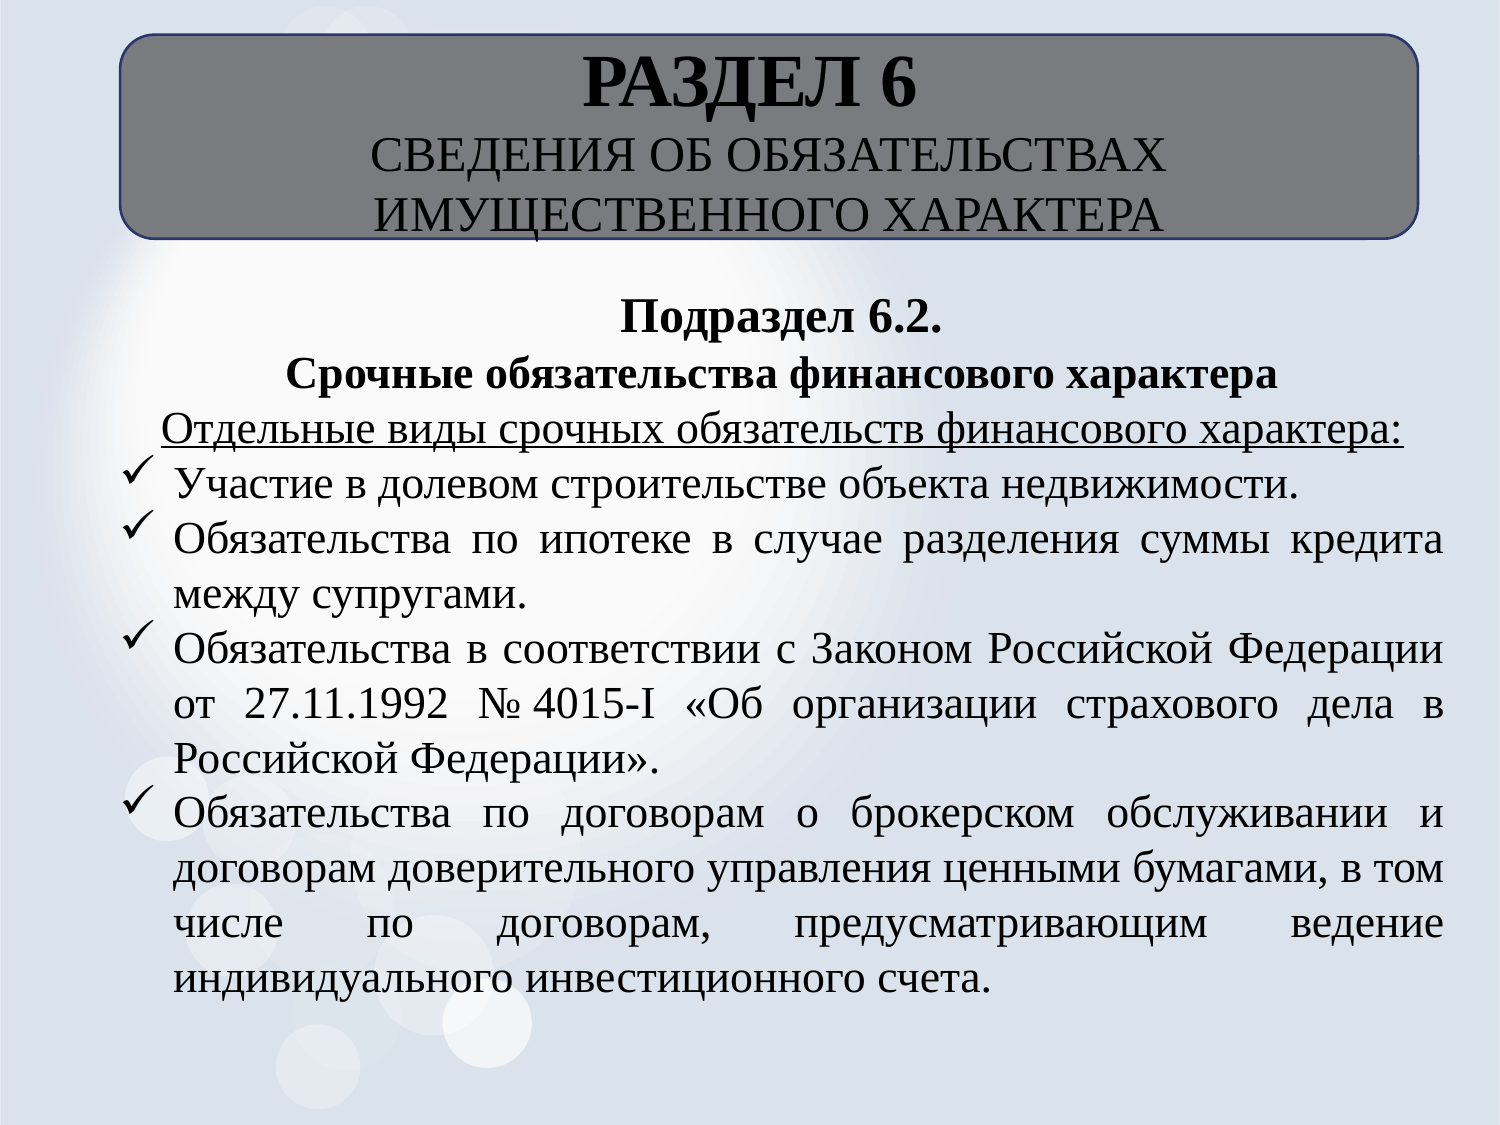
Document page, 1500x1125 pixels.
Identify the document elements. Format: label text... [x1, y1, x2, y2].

text_box Подраздел 6.2. Срочные обязательства финансового характера Отдельные виды срочных обязательств финансового характера: Участие в долевом строительстве объекта недвижимости. Обязательства по ипотеке в случае разделения суммы кредита между супругами. Обязательства в соответствии с Законом Российской Федерации от 27.11.1992 № 4015-I «Об организации страхового дела в Российской Федерации». Обязательства по договорам о брокерском обслуживании и договорам доверительного управления ценными бумагами, в том числе по договорам, предусматривающим ведение индивидуального инвестиционного счета. [104, 274, 1460, 1055]
text_box РАЗДЕЛ 6 СВЕДЕНИЯ ОБ ОБЯЗАТЕЛЬСТВАХ ИМУЩЕСТВЕННОГО ХАРАКТЕРА [120, 34, 1418, 239]
text_box [120, 786, 874, 852]
